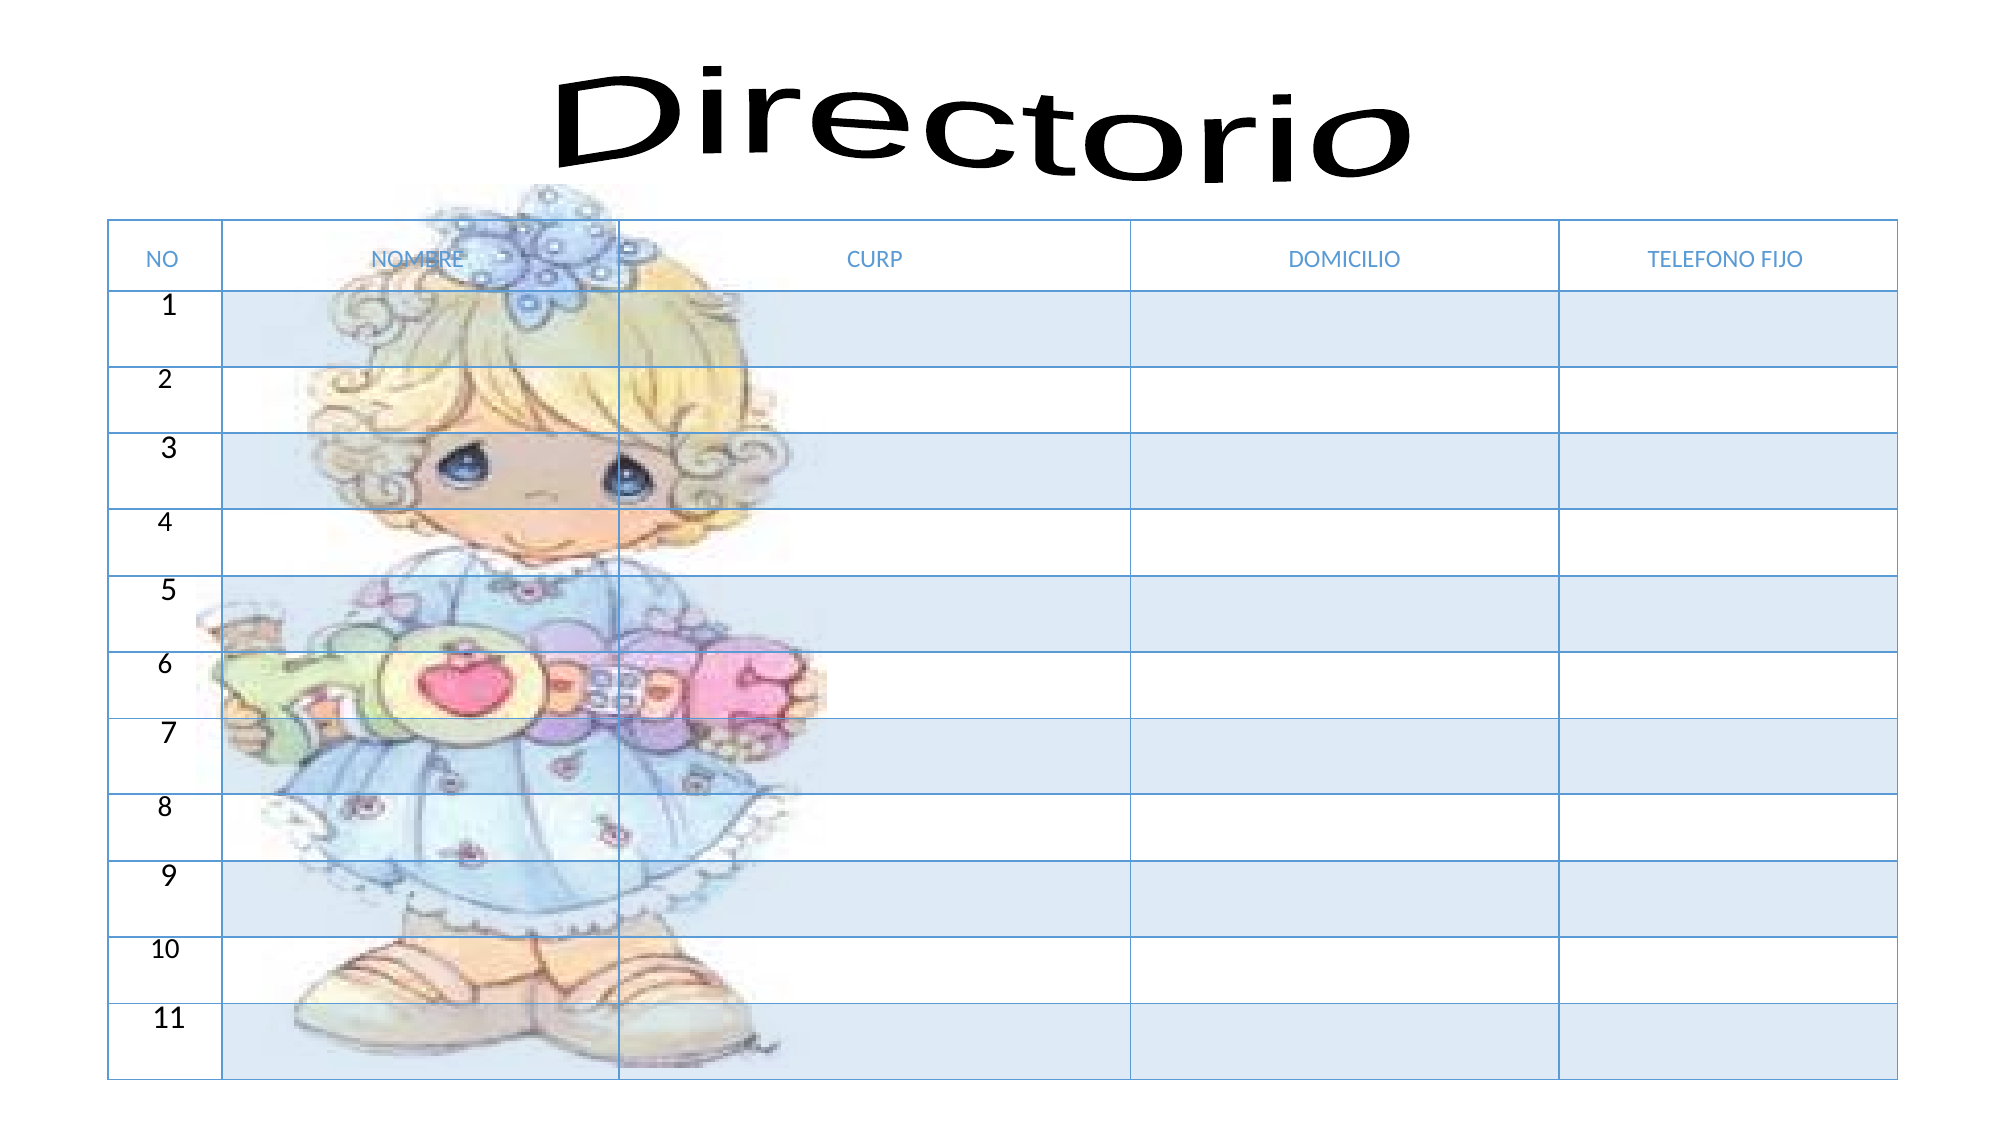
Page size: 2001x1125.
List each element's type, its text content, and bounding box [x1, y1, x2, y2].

table_cell [827, 577, 1130, 651]
table_cell [1560, 292, 1897, 366]
table_cell 5 [109, 577, 196, 651]
table_cell [827, 292, 1130, 366]
table_cell 11 [109, 1004, 221, 1079]
table_cell 7 [109, 719, 196, 793]
picture [196, 184, 827, 1068]
table_cell [827, 795, 1130, 860]
table_cell 10 [109, 938, 196, 1003]
table_header TELEFONO FIJO [1560, 221, 1897, 290]
table_cell [1131, 938, 1558, 1003]
table_cell [827, 510, 1130, 575]
table_cell [827, 368, 1130, 432]
table_cell [827, 862, 1130, 936]
table_cell [827, 653, 1130, 718]
table_cell 9 [109, 862, 196, 936]
table_cell 8 [109, 795, 196, 860]
table_cell 1 [109, 292, 196, 366]
table_cell [1560, 510, 1897, 575]
table_cell [1560, 1004, 1897, 1079]
table_cell [827, 434, 1130, 508]
table_cell [1131, 653, 1558, 718]
table_cell [1560, 719, 1897, 793]
table_cell [1131, 862, 1558, 936]
table_header DOMICILIO [1131, 221, 1558, 290]
table_cell [1131, 510, 1558, 575]
table_cell [1560, 653, 1897, 718]
table_cell 6 [109, 653, 196, 718]
table_cell [1131, 434, 1558, 508]
table_header CURP [827, 221, 1130, 290]
table_cell 2 [109, 368, 196, 432]
table_cell [620, 1004, 1130, 1079]
table_header NO [109, 221, 196, 290]
table_cell [827, 938, 1130, 1003]
table_cell [1560, 795, 1897, 860]
table_cell 3 [109, 434, 196, 508]
table_cell [1560, 434, 1897, 508]
table_cell [1560, 368, 1897, 432]
table_cell [1131, 1004, 1558, 1079]
table_cell [1560, 862, 1897, 936]
table_cell [1131, 577, 1558, 651]
table_cell [1131, 368, 1558, 432]
table_cell [1560, 938, 1897, 1003]
table_cell [1131, 292, 1558, 366]
table_cell [1560, 577, 1897, 651]
table_cell 4 [109, 510, 196, 575]
table_cell [827, 719, 1130, 793]
table_cell [223, 1068, 618, 1079]
table_cell [1131, 719, 1558, 793]
table_cell [1131, 795, 1558, 860]
